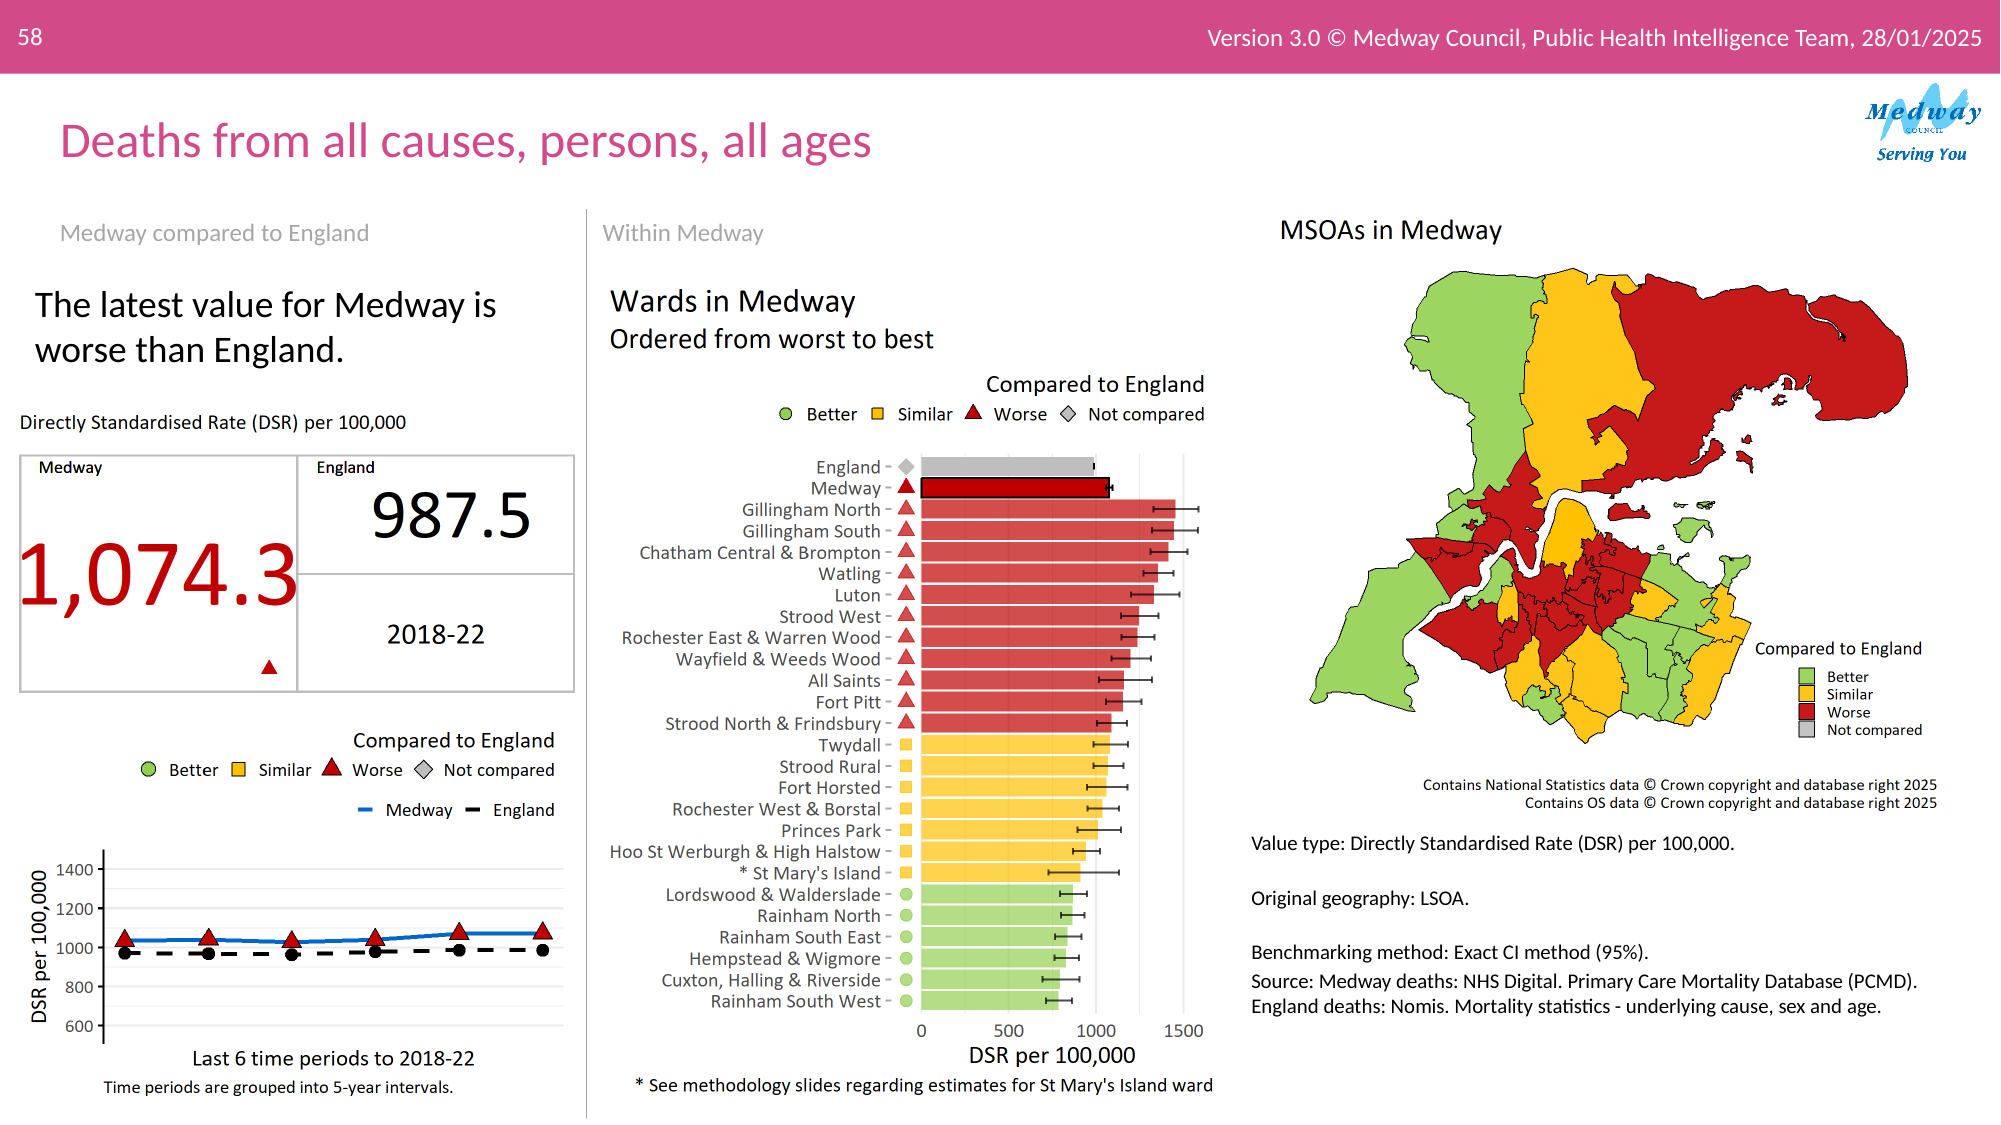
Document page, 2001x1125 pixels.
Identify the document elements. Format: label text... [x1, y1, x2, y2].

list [19, 403, 575, 693]
list Version 3.0 © Medway Council, Public Health Intelligence Team, 28/01/2025 [881, 2, 2000, 72]
title Deaths from all causes, persons, all ages [45, 83, 1866, 191]
picture [1866, 83, 1981, 162]
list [1236, 208, 1981, 811]
slide_number 58 [2, 5, 239, 66]
list Value type: Directly Standardised Rate (DSR) per 100,000. Original geography: LSOA. Benchmarking method: Exact CI method (95%). Source: Medway deaths: NHS Digital. Primary Care Mortality Database (PCMD). England deaths: Nomis. Mortality statistics - underlying cause, sex and age. [1236, 822, 1981, 1106]
list The latest value for Medway is worse than England. [19, 272, 575, 386]
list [19, 710, 575, 1107]
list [598, 278, 1225, 1107]
